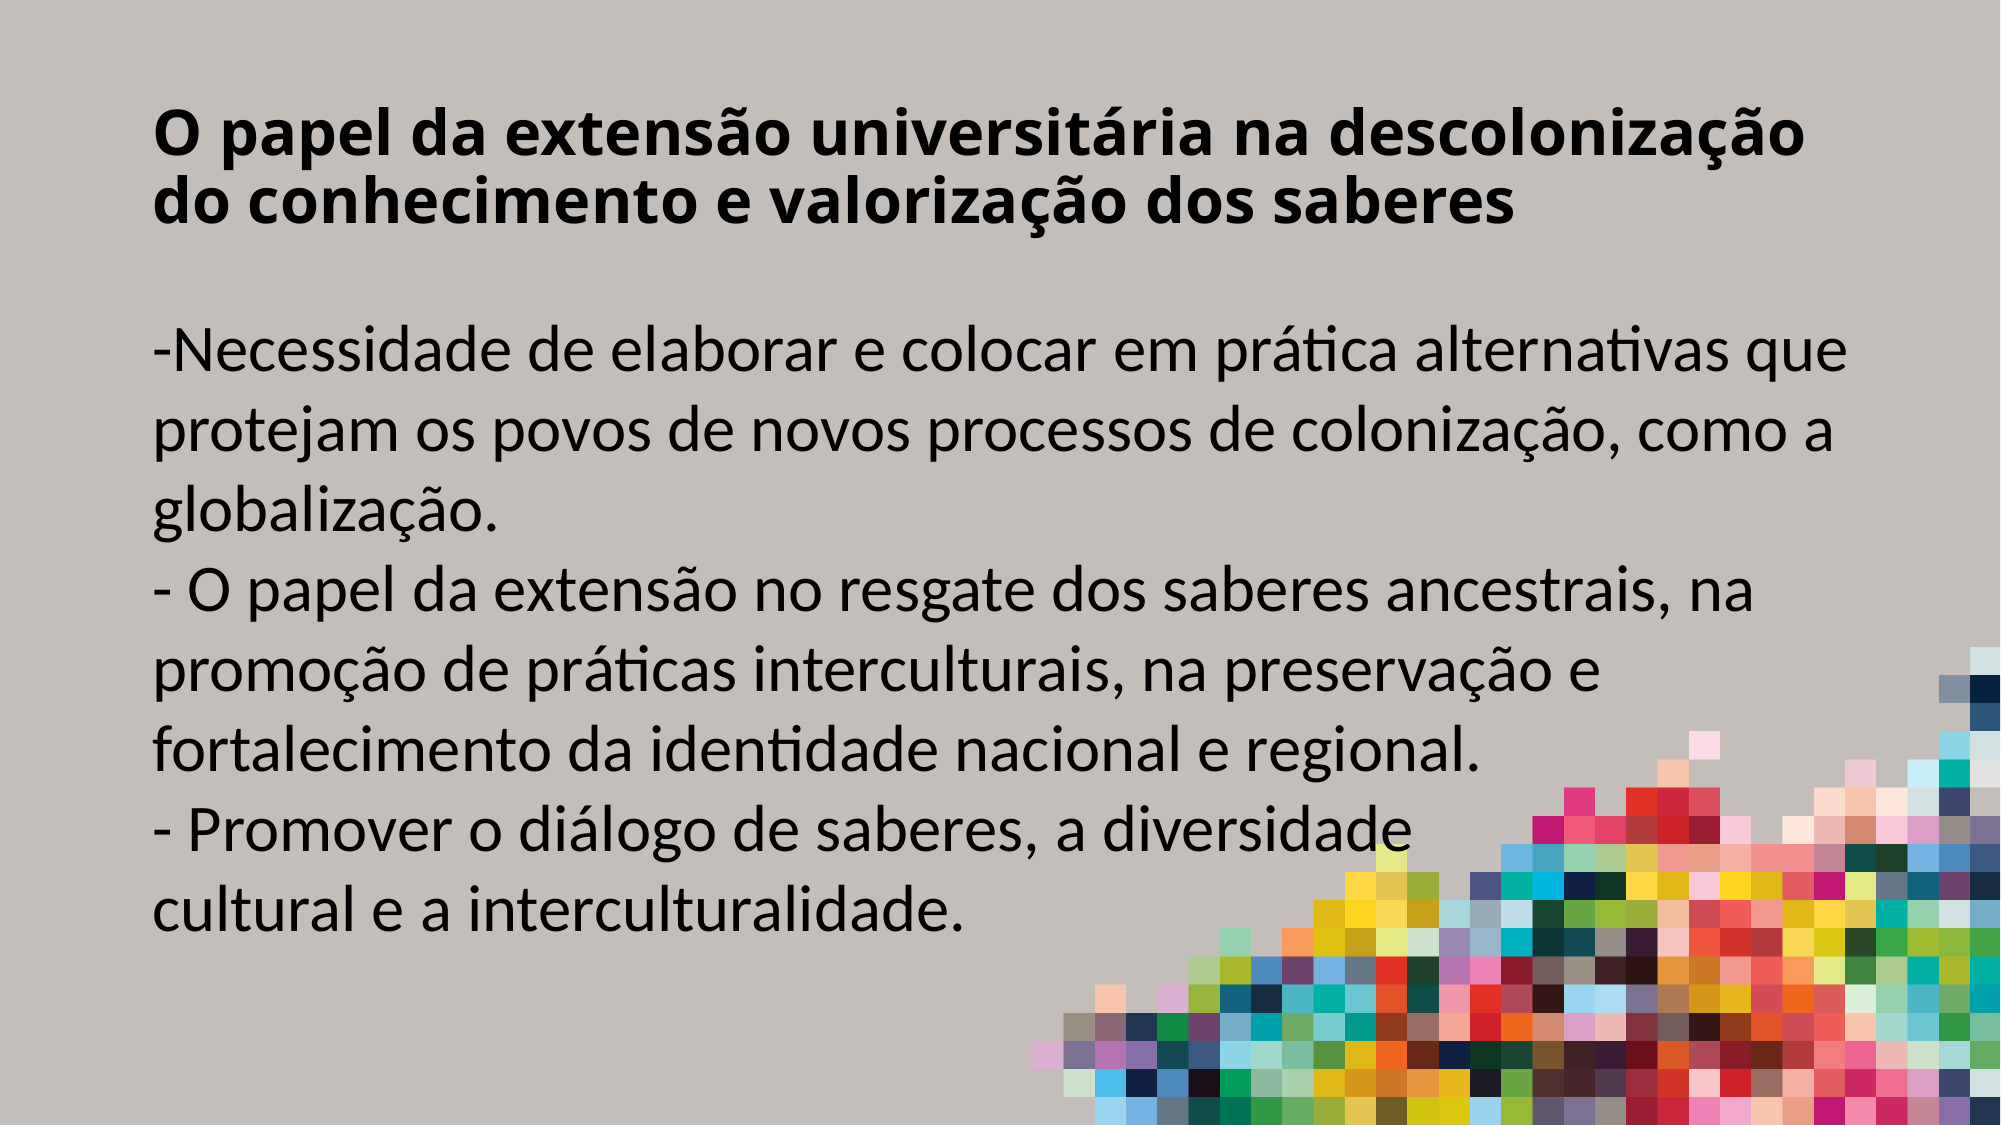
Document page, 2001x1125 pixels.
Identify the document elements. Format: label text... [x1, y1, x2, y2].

text_box -Necessidade de elaborar e colocar em prática alternativas que protejam os povos de novos processos de colonização, como a globalização. - O papel da extensão no resgate dos saberes ancestrais, na promoção de práticas interculturais, na preservação e fortalecimento da identidade nacional e regional. - Promover o diálogo de saberes, a diversidade cultural e a interculturalidade. [137, 297, 1908, 952]
title O papel da extensão universitária na descolonização do conhecimento e valorização dos saberes [137, 59, 1863, 278]
picture [0, 0, 2001, 1125]
